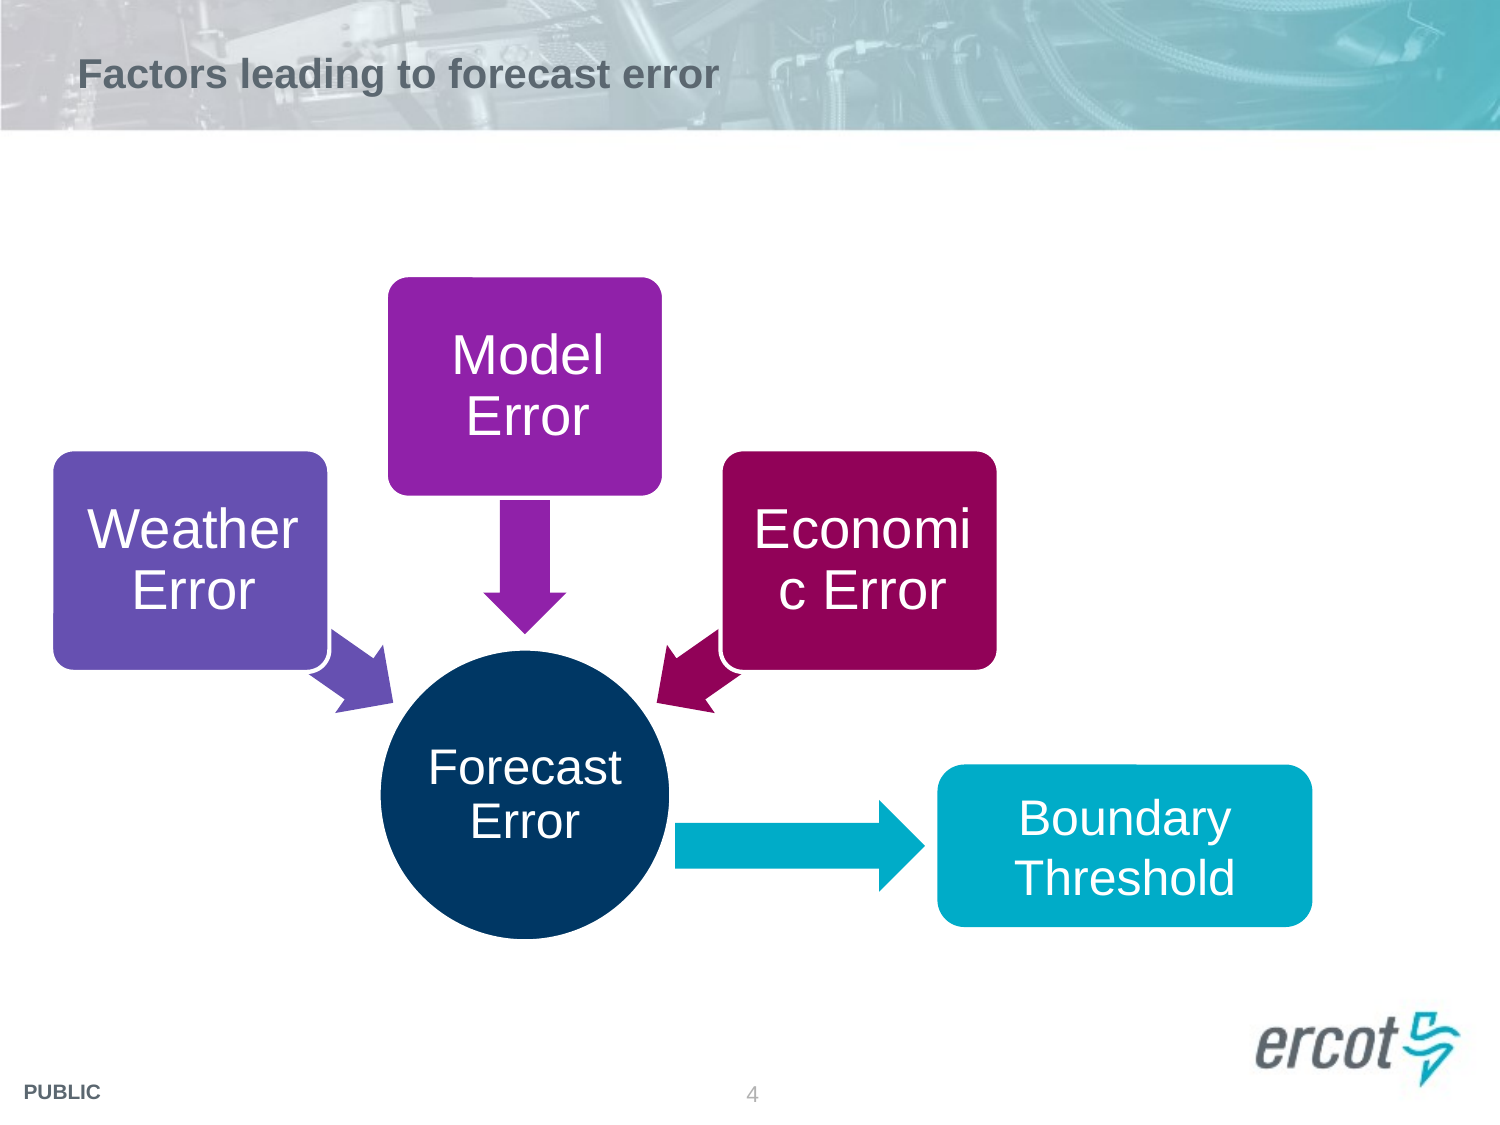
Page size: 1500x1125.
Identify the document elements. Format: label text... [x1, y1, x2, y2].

picture [0, 0, 1500, 1125]
slide_number 4 [731, 1076, 769, 1112]
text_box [24, 274, 1026, 942]
title Factors leading to forecast error [62, 39, 1450, 228]
text_box Boundary Threshold [1029, 762, 1315, 930]
